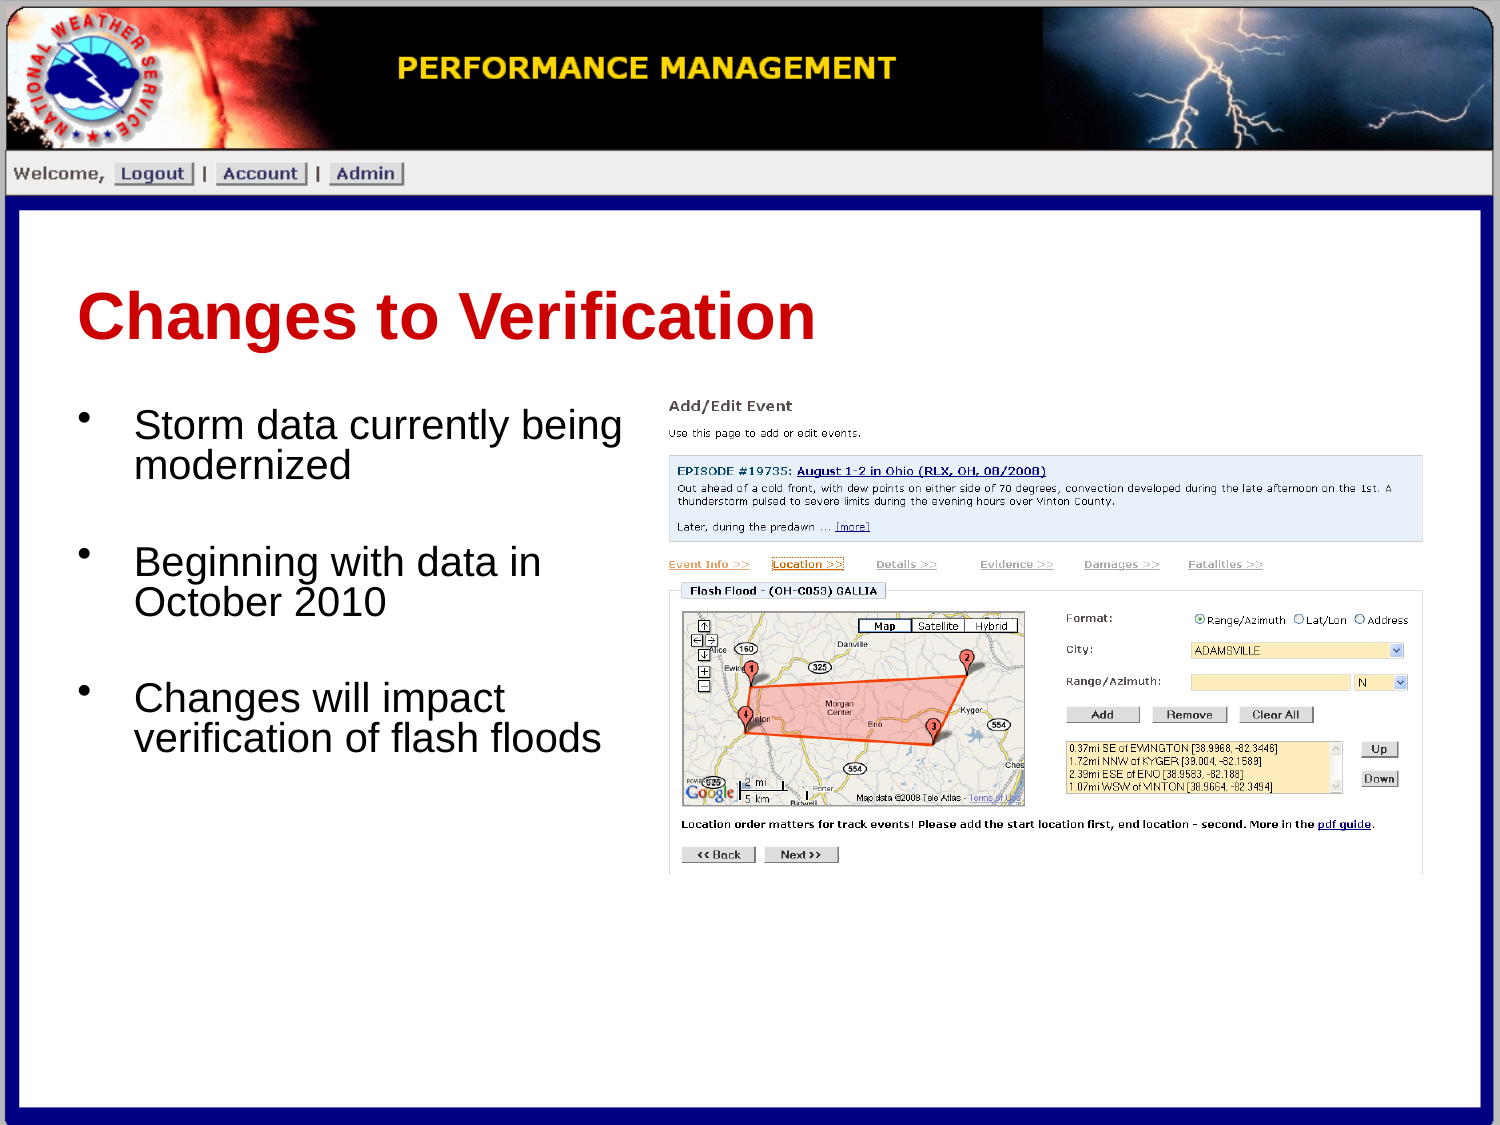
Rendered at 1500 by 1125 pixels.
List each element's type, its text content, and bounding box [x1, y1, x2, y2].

picture [0, 0, 1500, 1125]
text_box Changes to Verification [62, 249, 1338, 375]
list Storm data currently being modernized Beginning with data in October 2010 Changes will impact verification of flash floods [62, 399, 676, 1001]
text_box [662, 399, 1430, 876]
